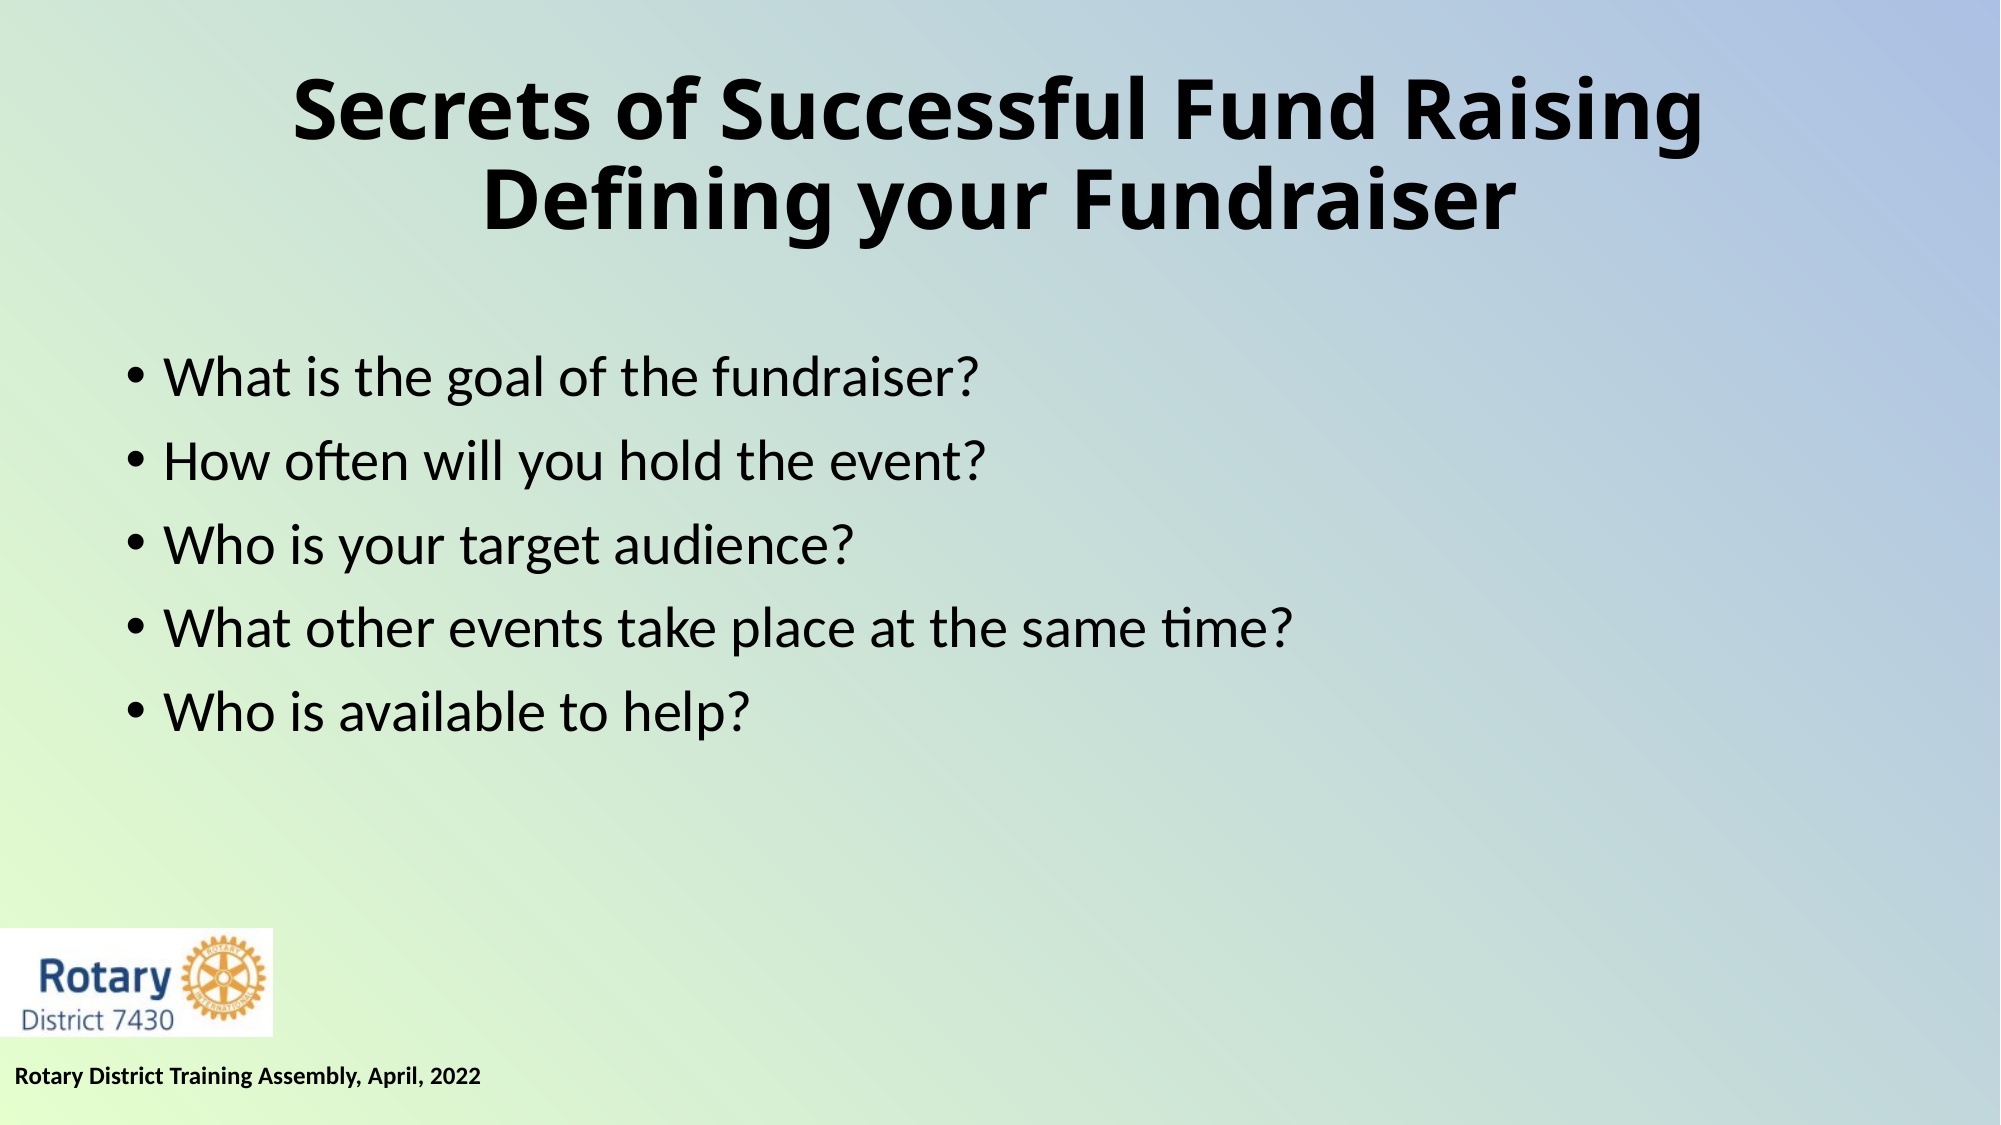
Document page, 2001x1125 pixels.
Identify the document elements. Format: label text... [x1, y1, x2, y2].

text_box Rotary District Training Assembly, April, 2022 [0, 1051, 630, 1097]
text_box What is the goal of the fundraiser? How often will you hold the event? Who is your target audience? What other events take place at the same time? Who is available to help? [110, 338, 1836, 862]
text_box Secrets of Successful Fund Raising Defining your Fundraiser [137, 59, 1863, 278]
picture [137, 453, 1863, 672]
picture [0, 928, 273, 1037]
